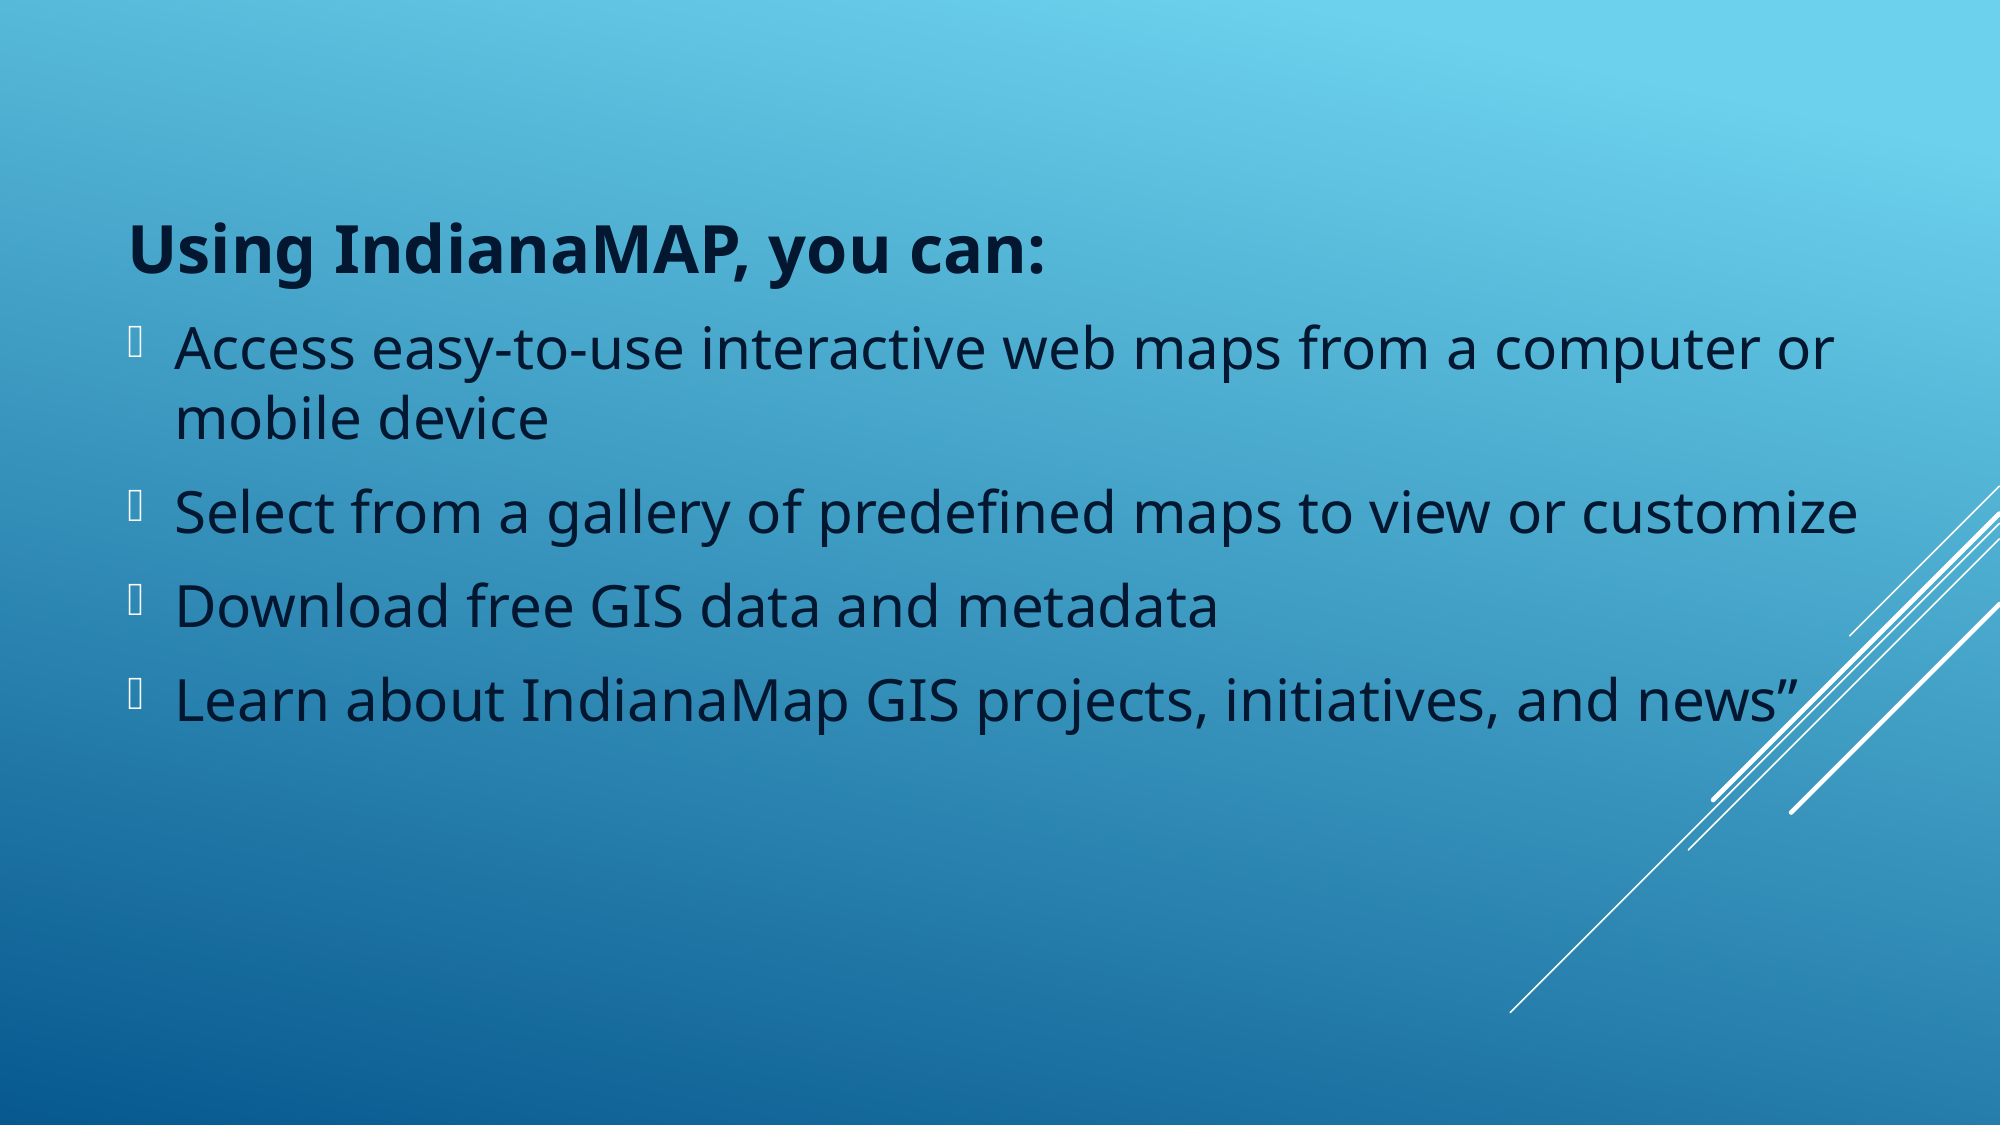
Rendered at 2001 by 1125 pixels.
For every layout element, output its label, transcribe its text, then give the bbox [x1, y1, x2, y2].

list Using IndianaMAP, you can: Access easy-to-use interactive web maps from a computer or mobile device Select from a gallery of predefined maps to view or customize Download free GIS data and metadata Learn about IndianaMap GIS projects, initiatives, and news” [112, 112, 1882, 994]
